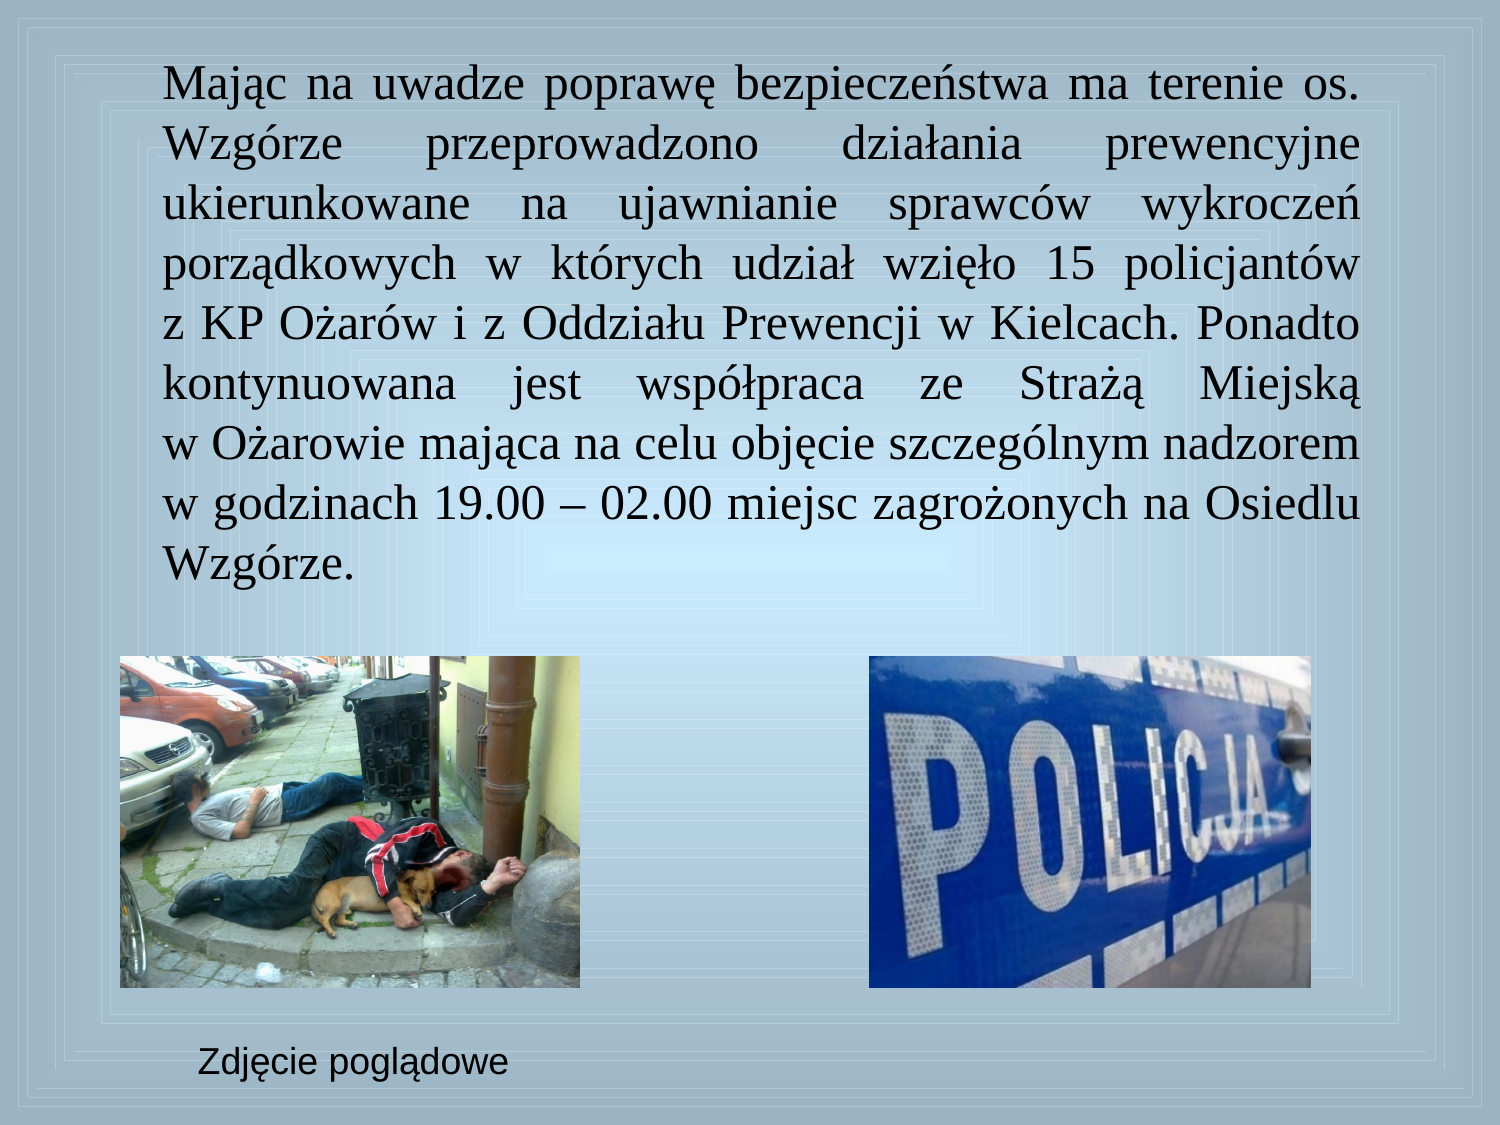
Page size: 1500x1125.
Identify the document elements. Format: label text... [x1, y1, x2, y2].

picture [120, 656, 580, 988]
text_box Zdjęcie poglądowe [182, 1029, 593, 1090]
picture [869, 656, 1311, 988]
text_box Mając na uwadze poprawę bezpieczeństwa ma terenie os. Wzgórze przeprowadzono działania prewencyjne ukierunkowane na ujawnianie sprawców wykroczeń porządkowych w których udział wzięło 15 policjantów z KP Ożarów i z Oddziału Prewencji w Kielcach. Ponadto kontynuowana jest współpraca ze Strażą Miejską w Ożarowie mająca na celu objęcie szczególnym nadzorem w godzinach 19.00 – 02.00 miejsc zagrożonych na Osiedlu Wzgórze. [147, 42, 1376, 598]
